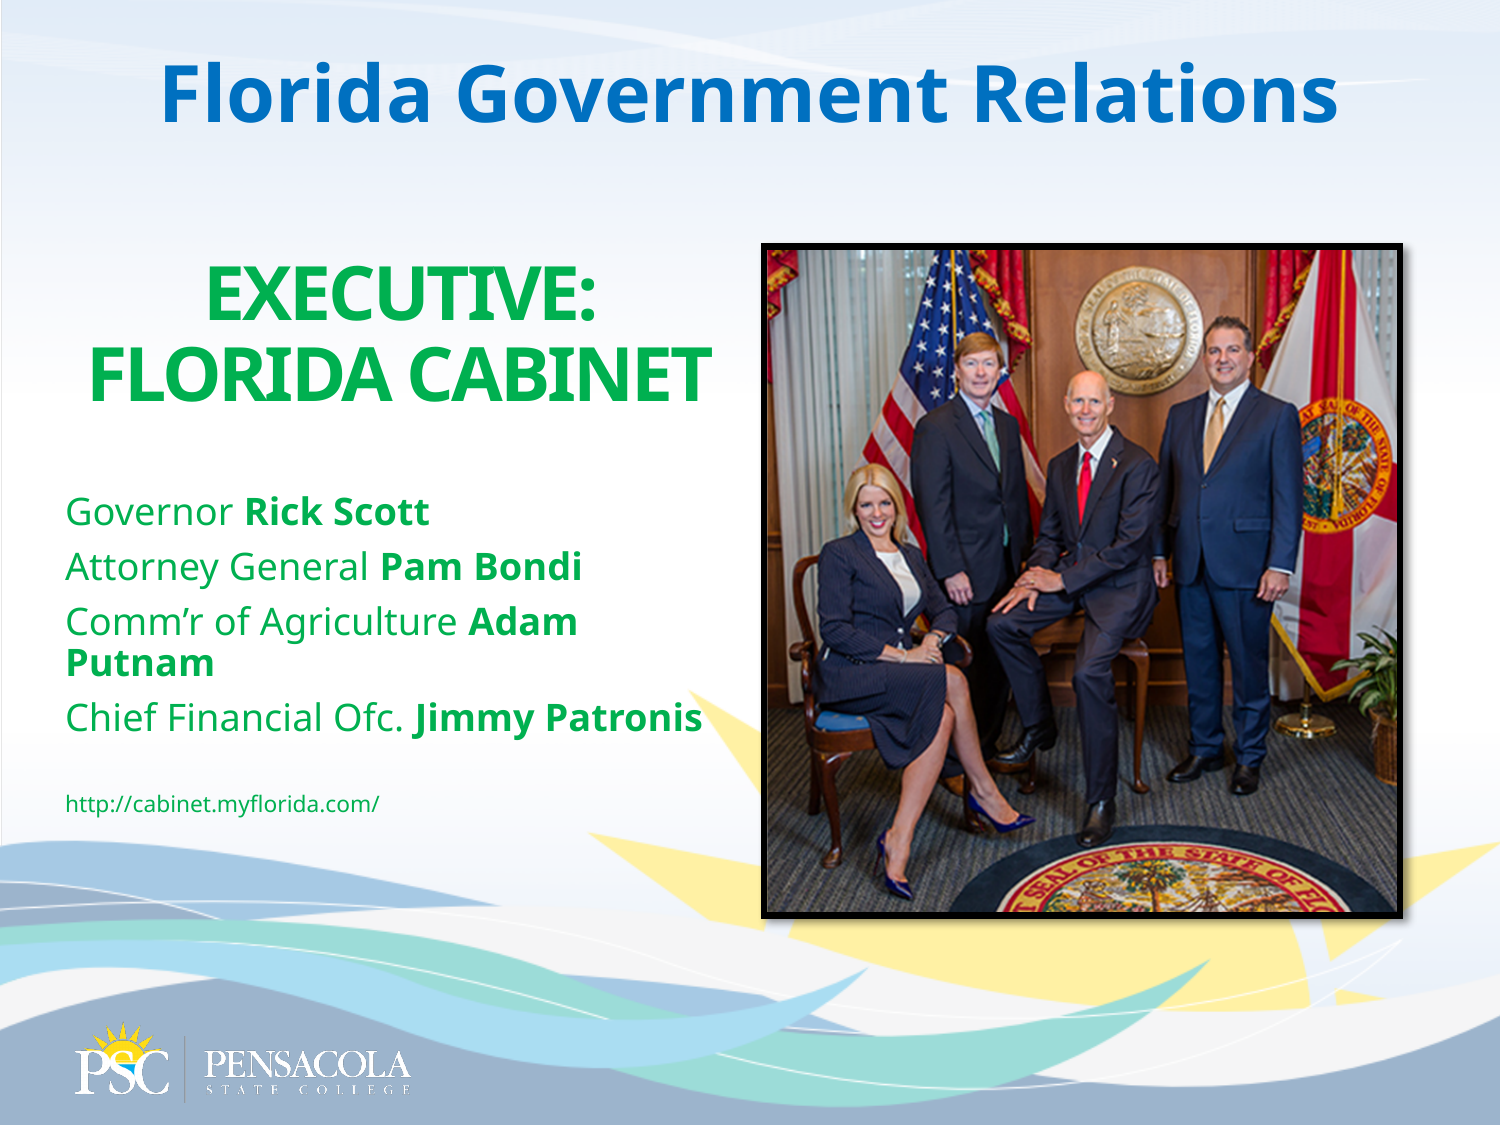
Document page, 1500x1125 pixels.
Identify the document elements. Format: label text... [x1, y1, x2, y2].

text_box [75, 187, 1450, 935]
picture [766, 249, 1398, 913]
text_box EXECUTIVE: FLORIDA CABINET [50, 162, 750, 425]
title Florida Government Relations [75, 45, 1425, 138]
text_box Governor Rick Scott Attorney General Pam Bondi Comm’r of Agriculture Adam Putnam Chief Financial Ofc. Jimmy Patronis http://cabinet.myflorida.com/ [50, 425, 750, 825]
